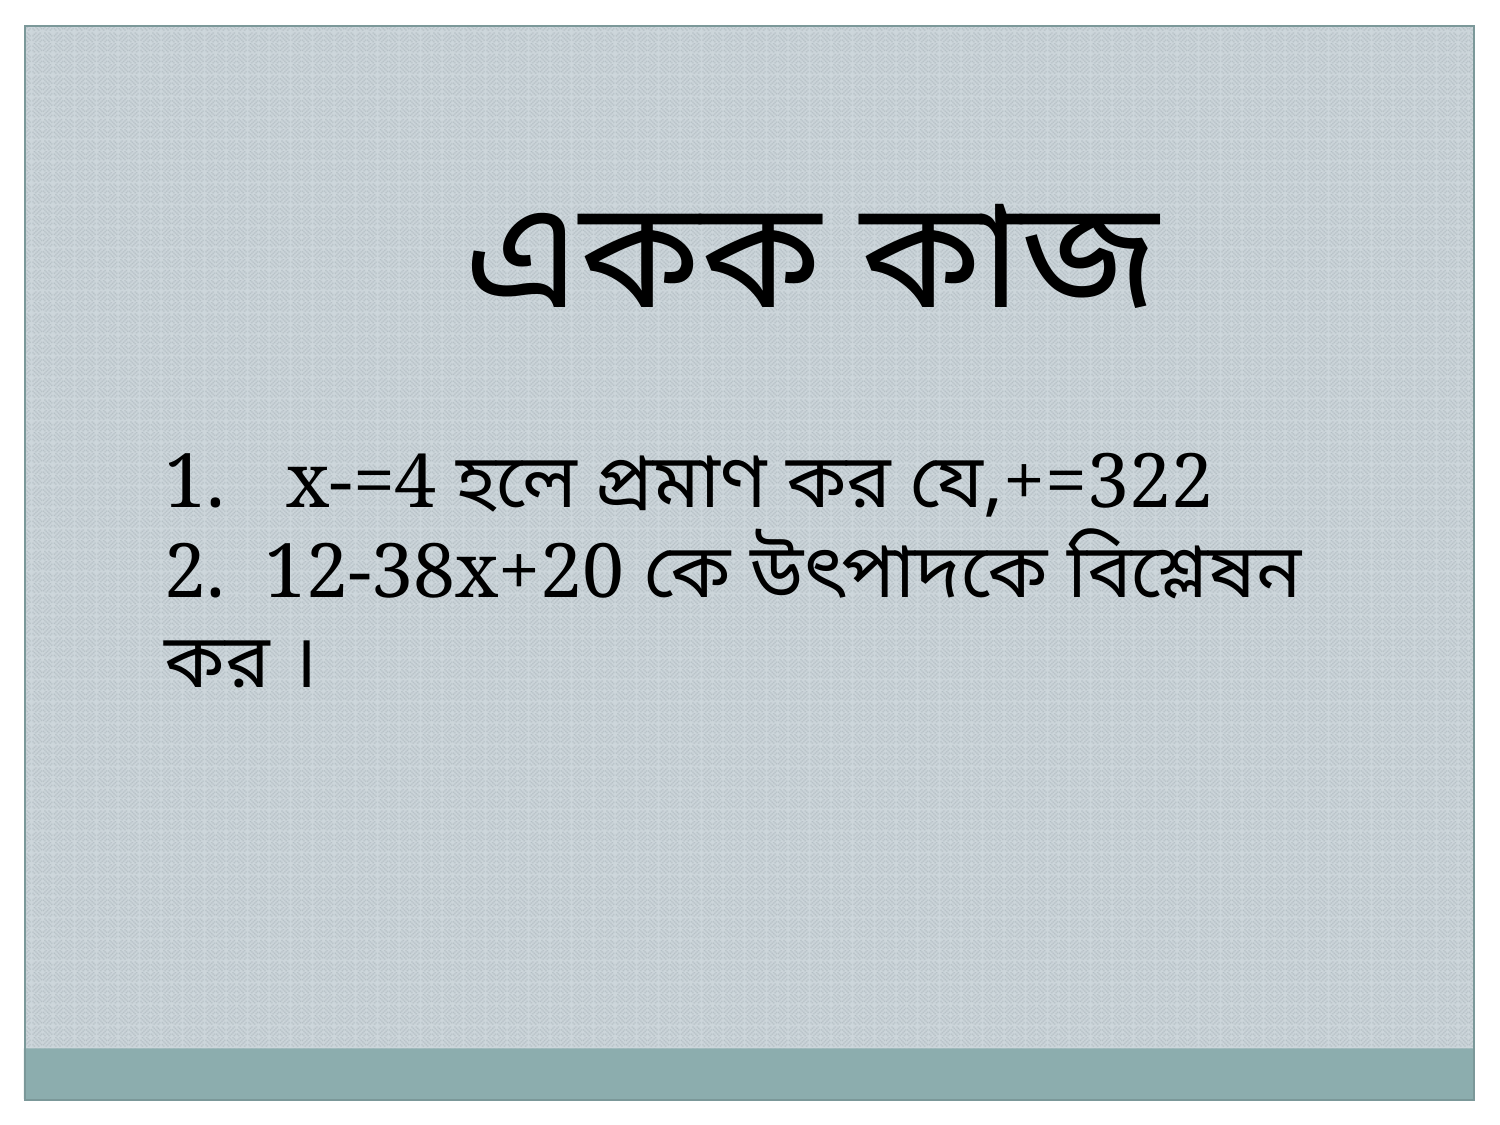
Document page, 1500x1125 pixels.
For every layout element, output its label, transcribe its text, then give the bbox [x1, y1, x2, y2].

text_box একক কাজ [237, 149, 1388, 345]
